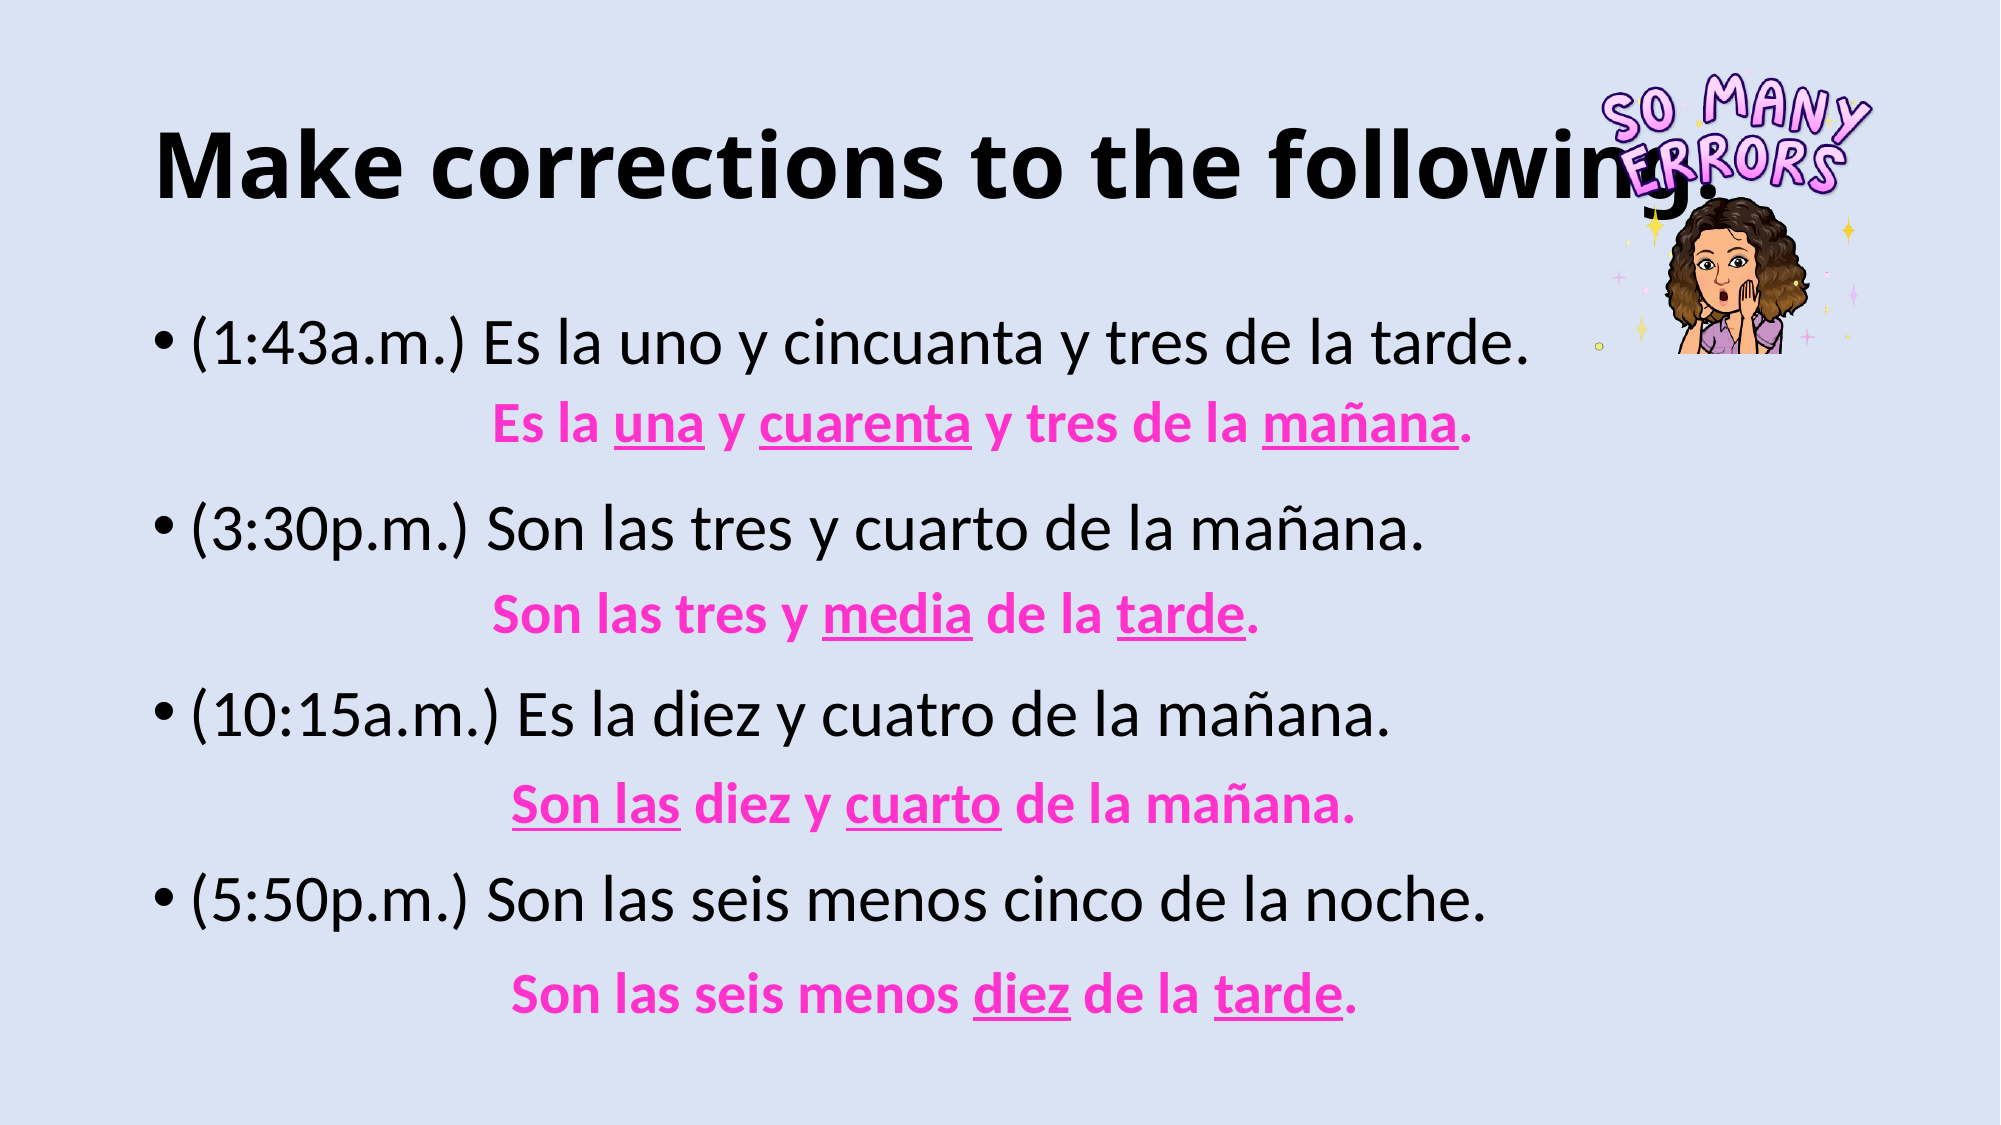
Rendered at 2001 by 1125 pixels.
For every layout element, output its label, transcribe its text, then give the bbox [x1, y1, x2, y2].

text_box Son las diez y cuarto de la mañana. [496, 758, 1549, 843]
list (1:43a.m.) Es la uno y cincuanta y tres de la tarde. (3:30p.m.) Son las tres y cuarto de la mañana. (10:15a.m.) Es la diez y cuatro de la mañana. (5:50p.m.) Son las seis menos cinco de la noche. [137, 299, 1863, 1066]
picture [1589, 59, 1885, 355]
text_box Son las tres y media de la tarde. [478, 567, 1530, 653]
text_box Es la una y cuarenta y tres de la mañana. [478, 376, 1530, 462]
title Make corrections to the following: [137, 59, 1589, 278]
text_box Son las seis menos diez de la tarde. [496, 947, 1549, 1033]
